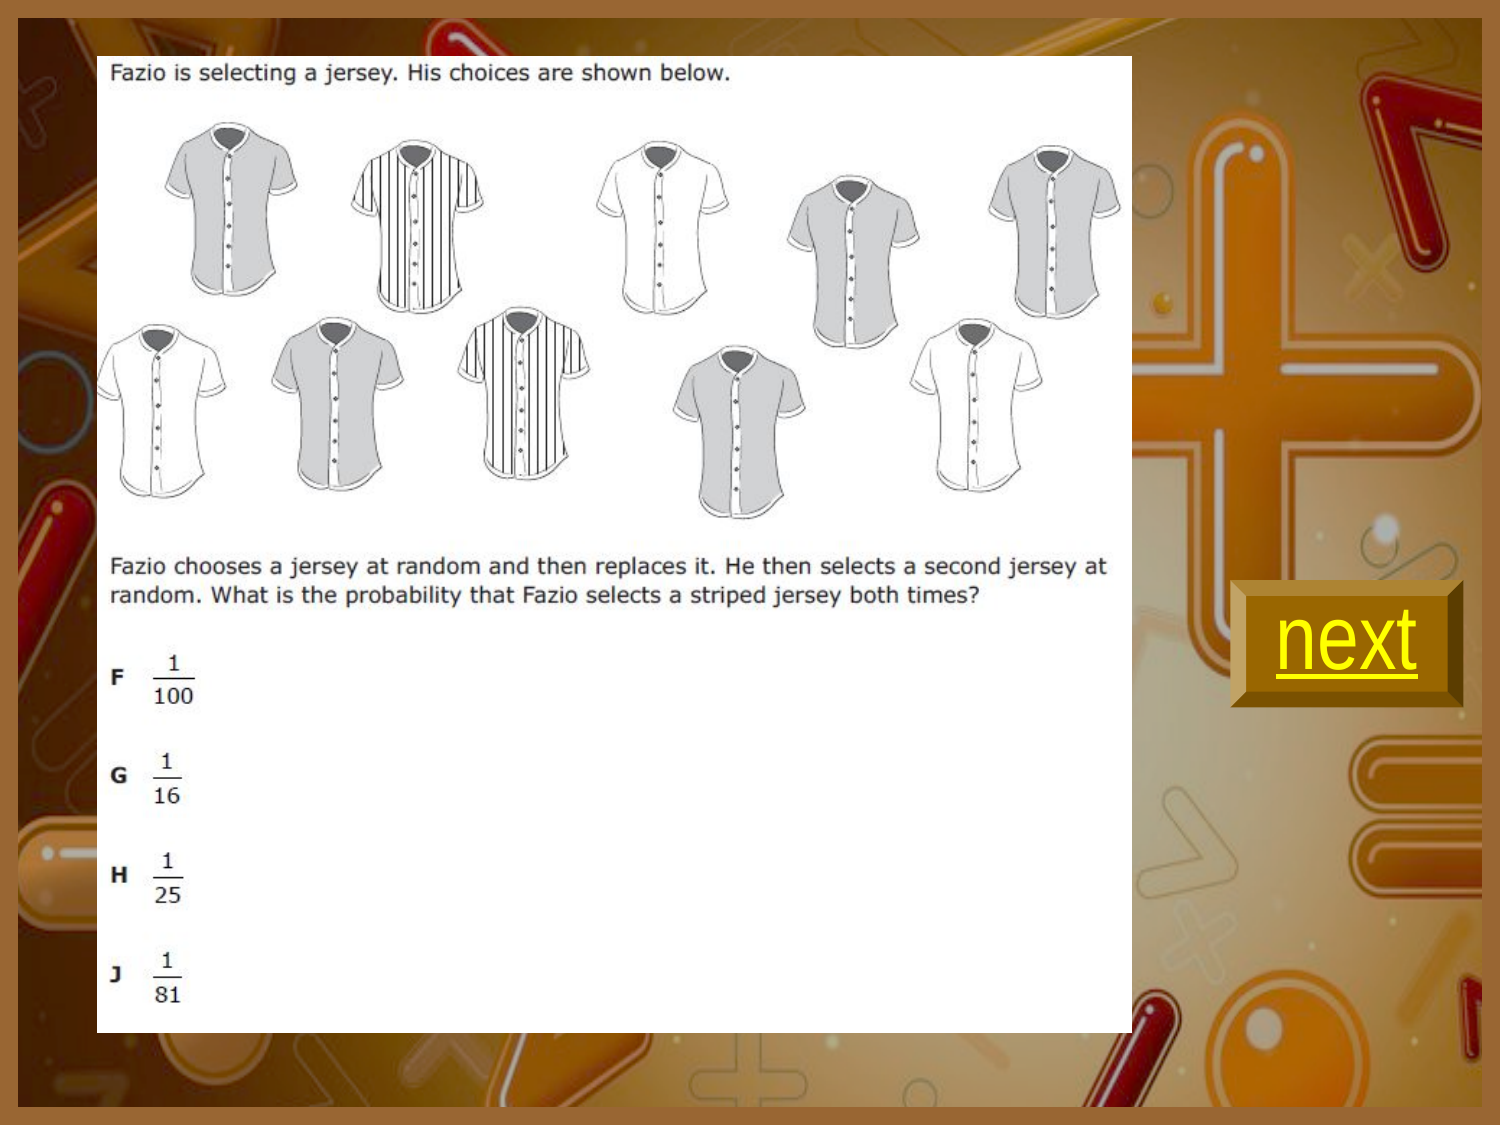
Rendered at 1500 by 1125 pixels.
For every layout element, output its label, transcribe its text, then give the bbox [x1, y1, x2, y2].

picture [96, 56, 1132, 1033]
list 2 [0, 0, 1500, 1125]
text_box next [1230, 580, 1464, 708]
